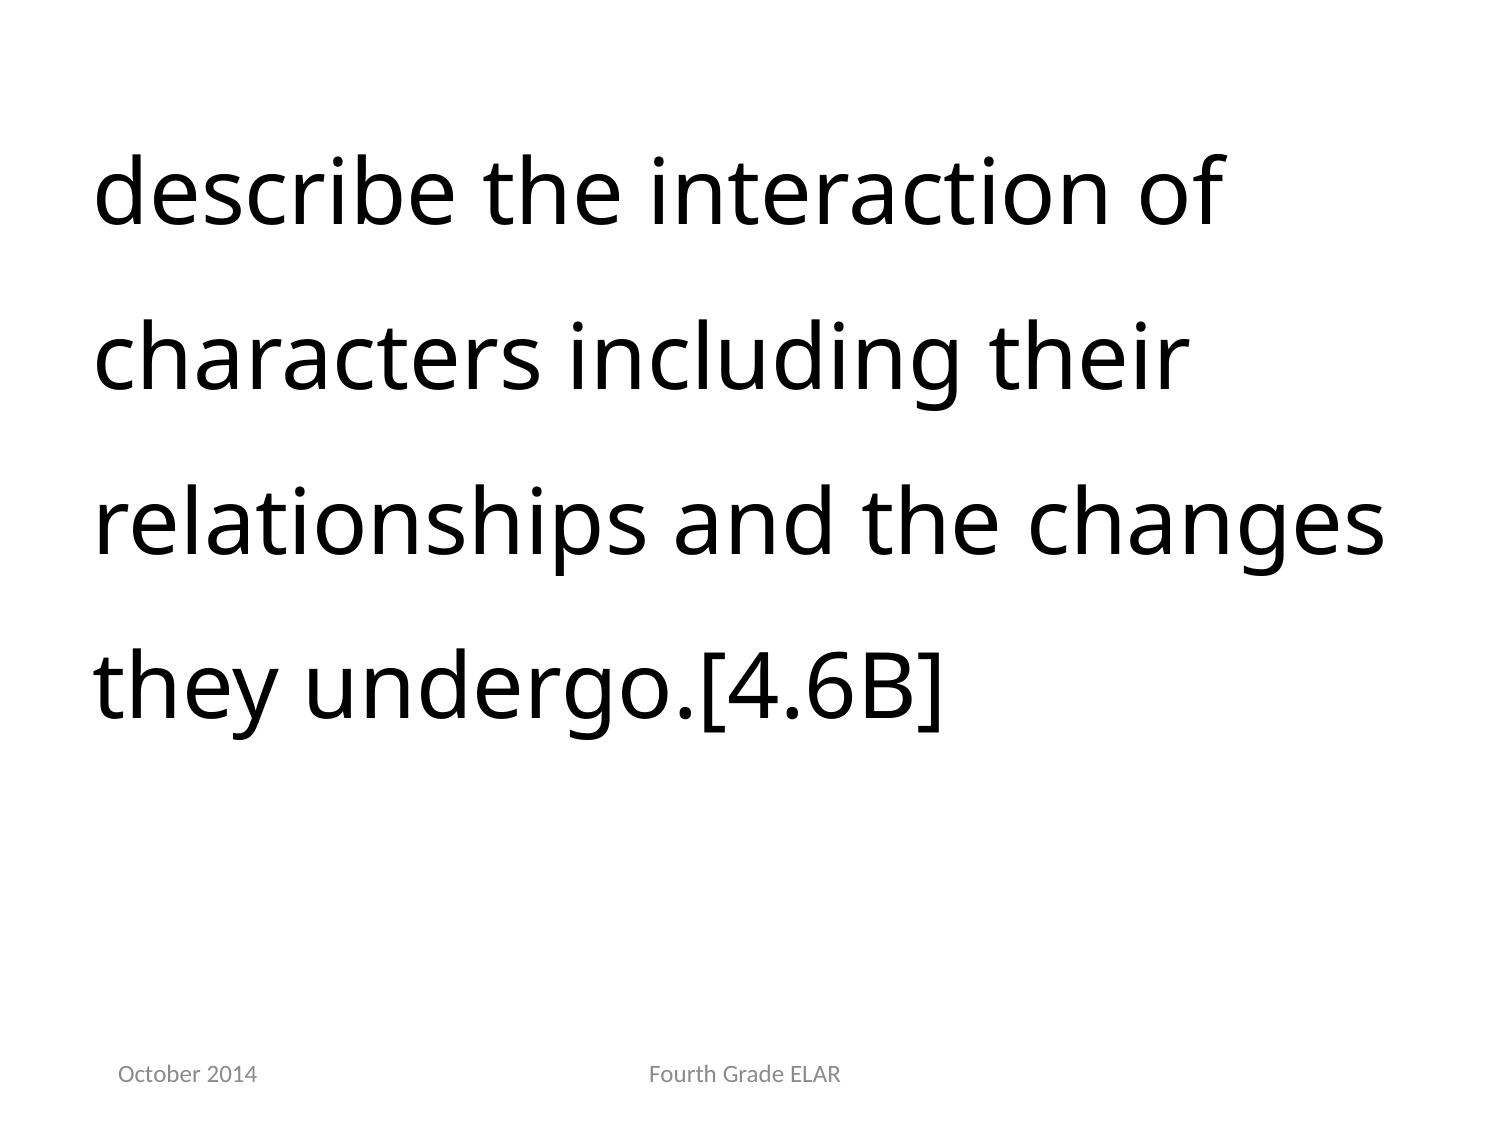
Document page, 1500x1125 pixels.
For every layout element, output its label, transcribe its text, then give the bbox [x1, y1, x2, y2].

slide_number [103, 1042, 441, 1103]
subtitle describe the interaction of characters including their relationships and the changes they undergo.[4.6B] [78, 70, 1429, 1014]
footer Fourth Grade ELAR [492, 1042, 999, 1103]
